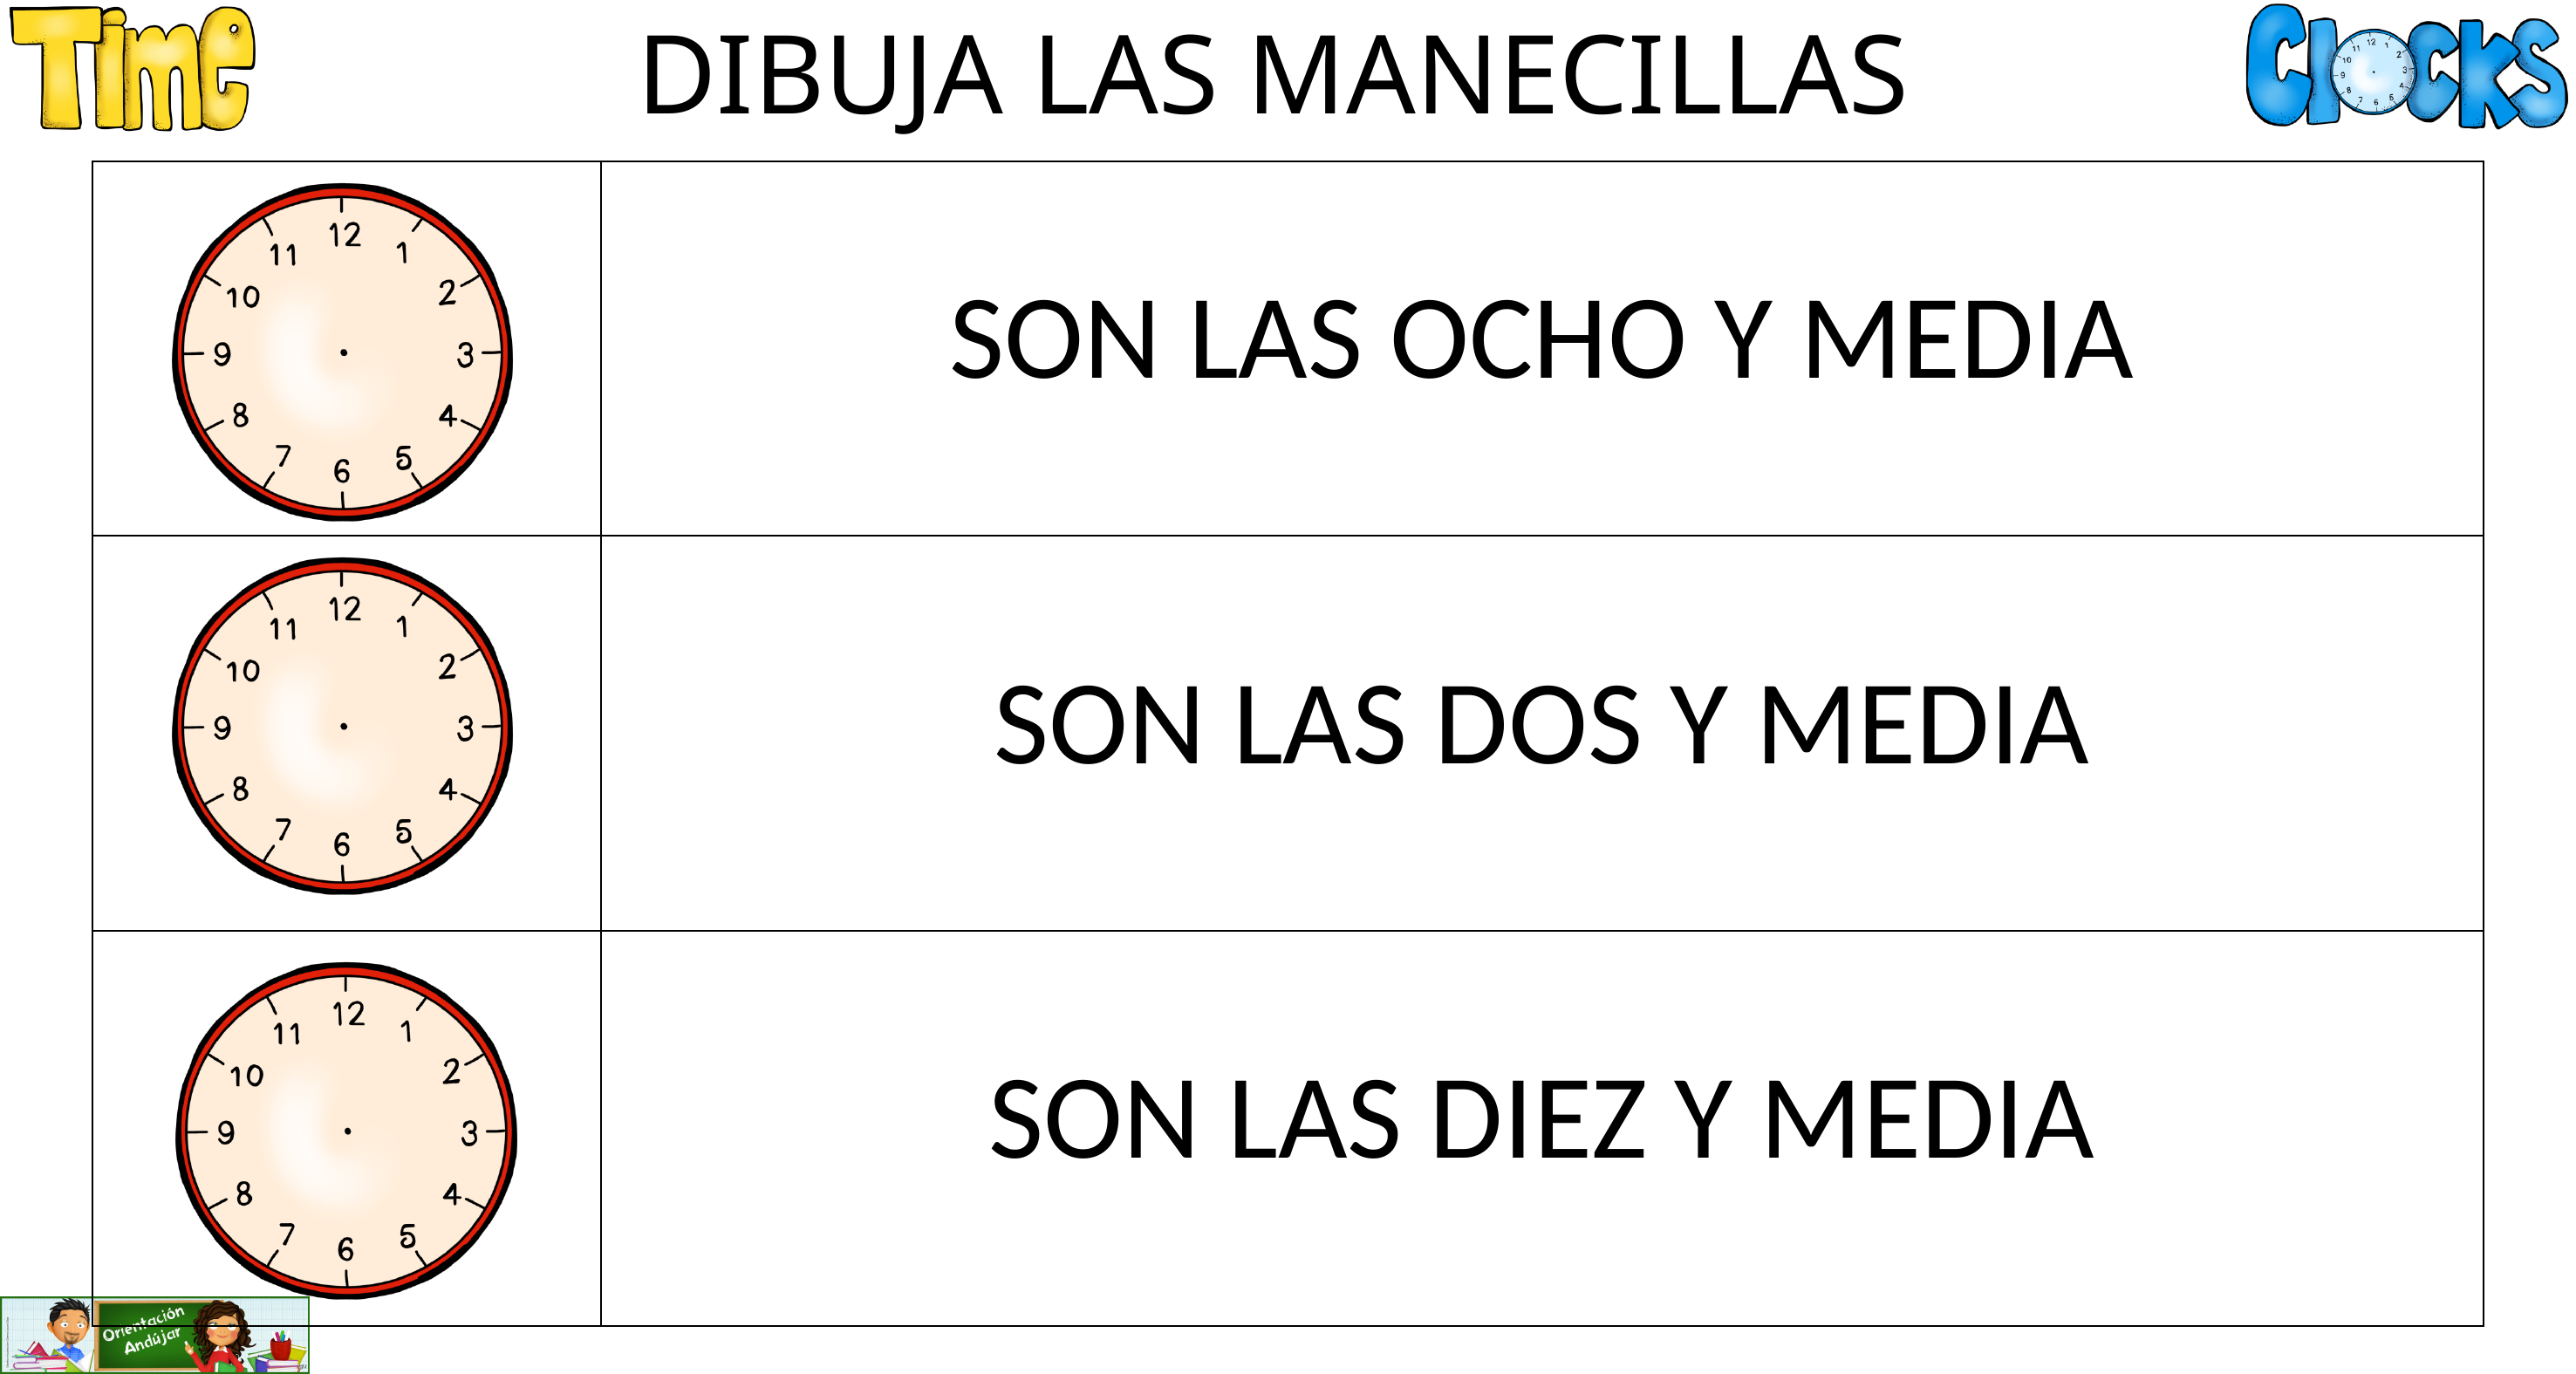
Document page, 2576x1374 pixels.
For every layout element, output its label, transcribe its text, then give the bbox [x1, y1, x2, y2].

table_cell [93, 932, 600, 1325]
table_cell SON LAS DOS Y MEDIA [602, 537, 2483, 930]
table_cell SON LAS DIEZ Y MEDIA [602, 932, 2483, 1325]
text_box DIBUJA LAS MANECILLAS [0, 0, 2576, 142]
table_header [93, 162, 600, 535]
picture [2241, 0, 2572, 134]
picture [0, 956, 523, 1374]
picture [167, 552, 519, 899]
picture [7, 0, 258, 134]
picture [167, 178, 519, 525]
table_cell [93, 537, 600, 930]
table_header SON LAS OCHO Y MEDIA [602, 162, 2483, 535]
